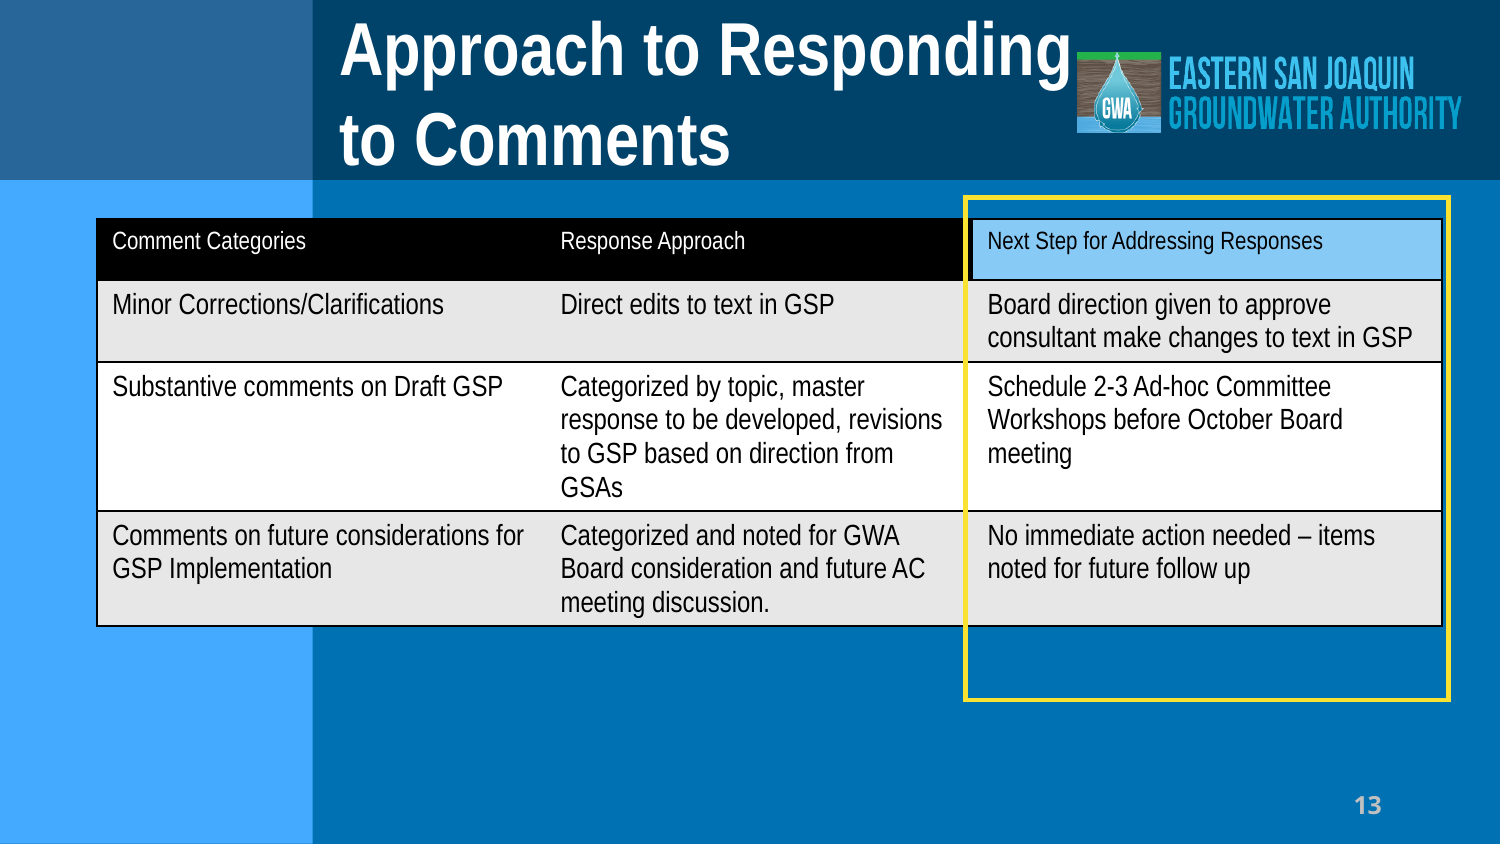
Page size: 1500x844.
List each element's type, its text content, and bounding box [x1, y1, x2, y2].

table_header Response Approach [546, 220, 965, 279]
table_cell Minor Corrections/Clarifications [98, 281, 546, 361]
text_box [965, 197, 1449, 700]
table_cell Substantive comments on Draft GSP [98, 363, 546, 510]
table_cell Categorized and noted for GWA Board consideration and future AC meeting discussion. [546, 512, 965, 625]
text_box 13 [1059, 782, 1397, 828]
picture [1121, 52, 1462, 133]
table_header Comment Categories [98, 220, 546, 279]
title Approach to Responding to Comments [333, 20, 1121, 161]
table_cell Comments on future considerations for GSP Implementation [98, 512, 546, 625]
table_cell Categorized by topic, master response to be developed, revisions to GSP based on direction from GSAs [546, 363, 965, 510]
table_cell Direct edits to text in GSP [546, 281, 965, 361]
